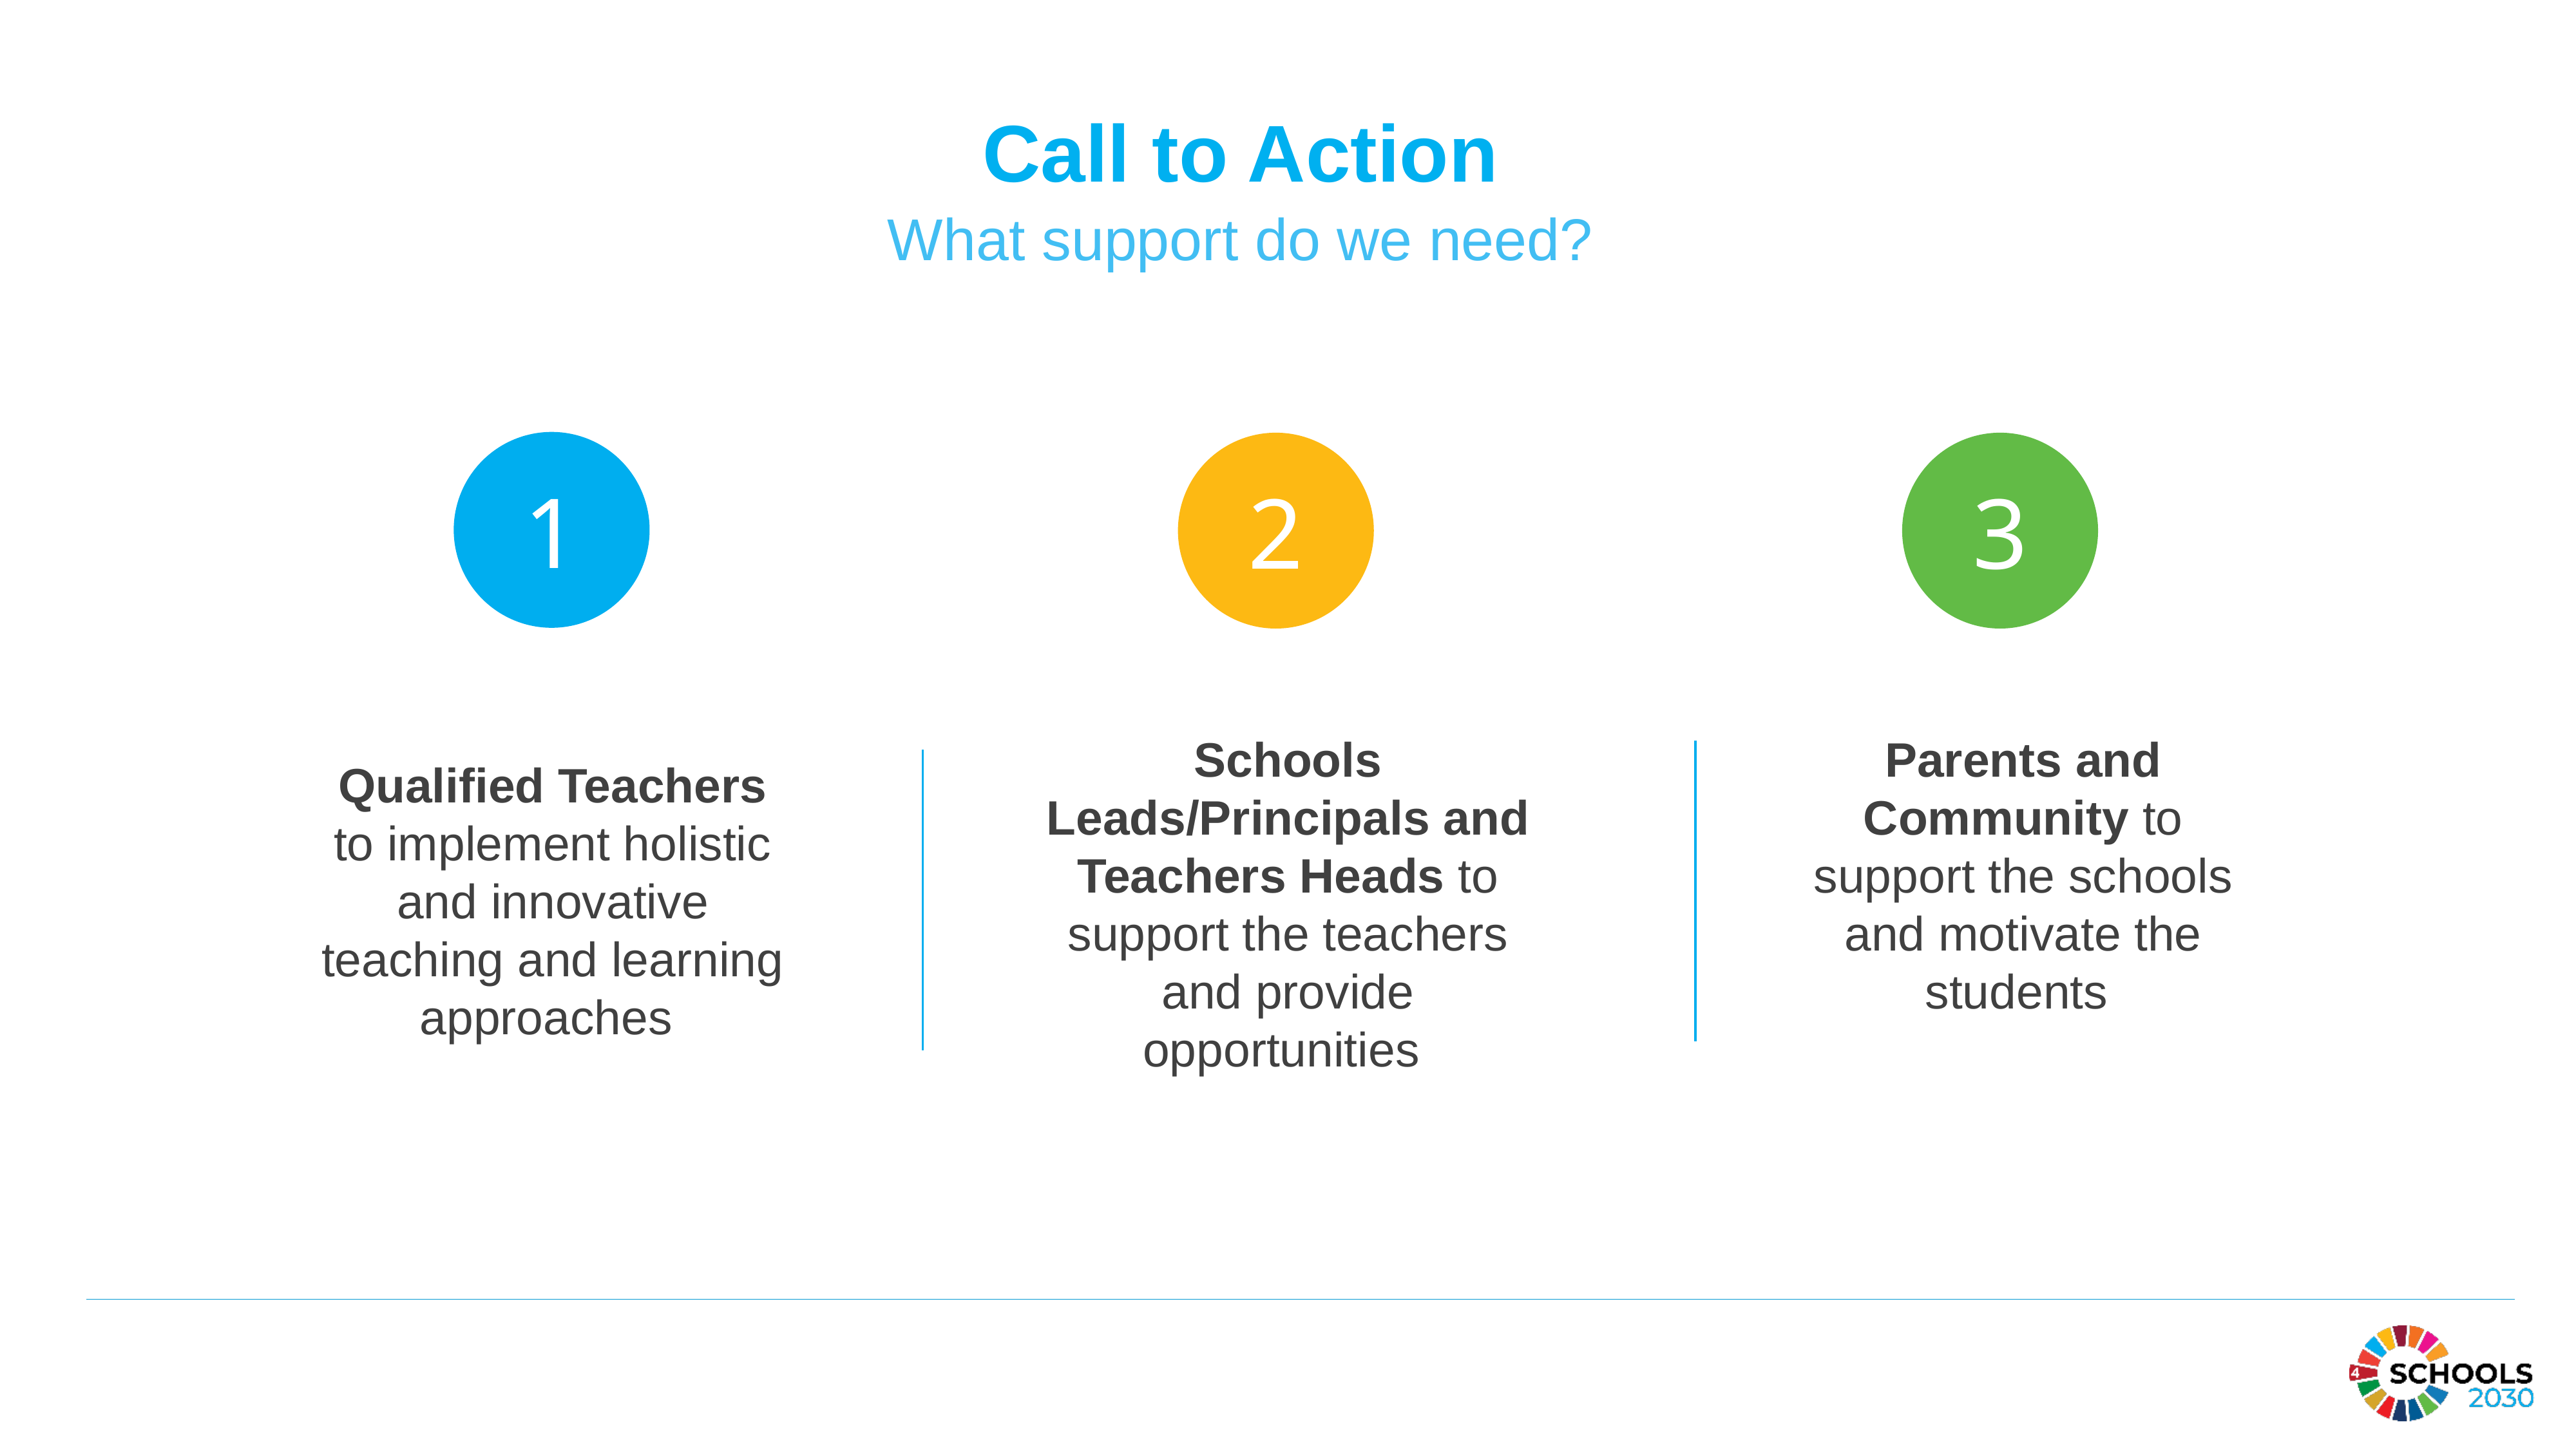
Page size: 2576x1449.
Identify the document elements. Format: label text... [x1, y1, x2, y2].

text_box 2 [1178, 432, 1374, 629]
text_box Schools Leads/Principals and Teachers Heads to support the teachers and provide opportunities [1019, 724, 1557, 1081]
list [398, 87, 2232, 180]
picture [2349, 1325, 2535, 1421]
text_box Qualified Teachers to implement holistic and innovative teaching and learning approaches [302, 749, 803, 1049]
text_box 1 [453, 431, 650, 628]
text_box 3 [1902, 432, 2099, 629]
text_box Parents and Community to support the schools and motivate the students [1773, 724, 2274, 1023]
